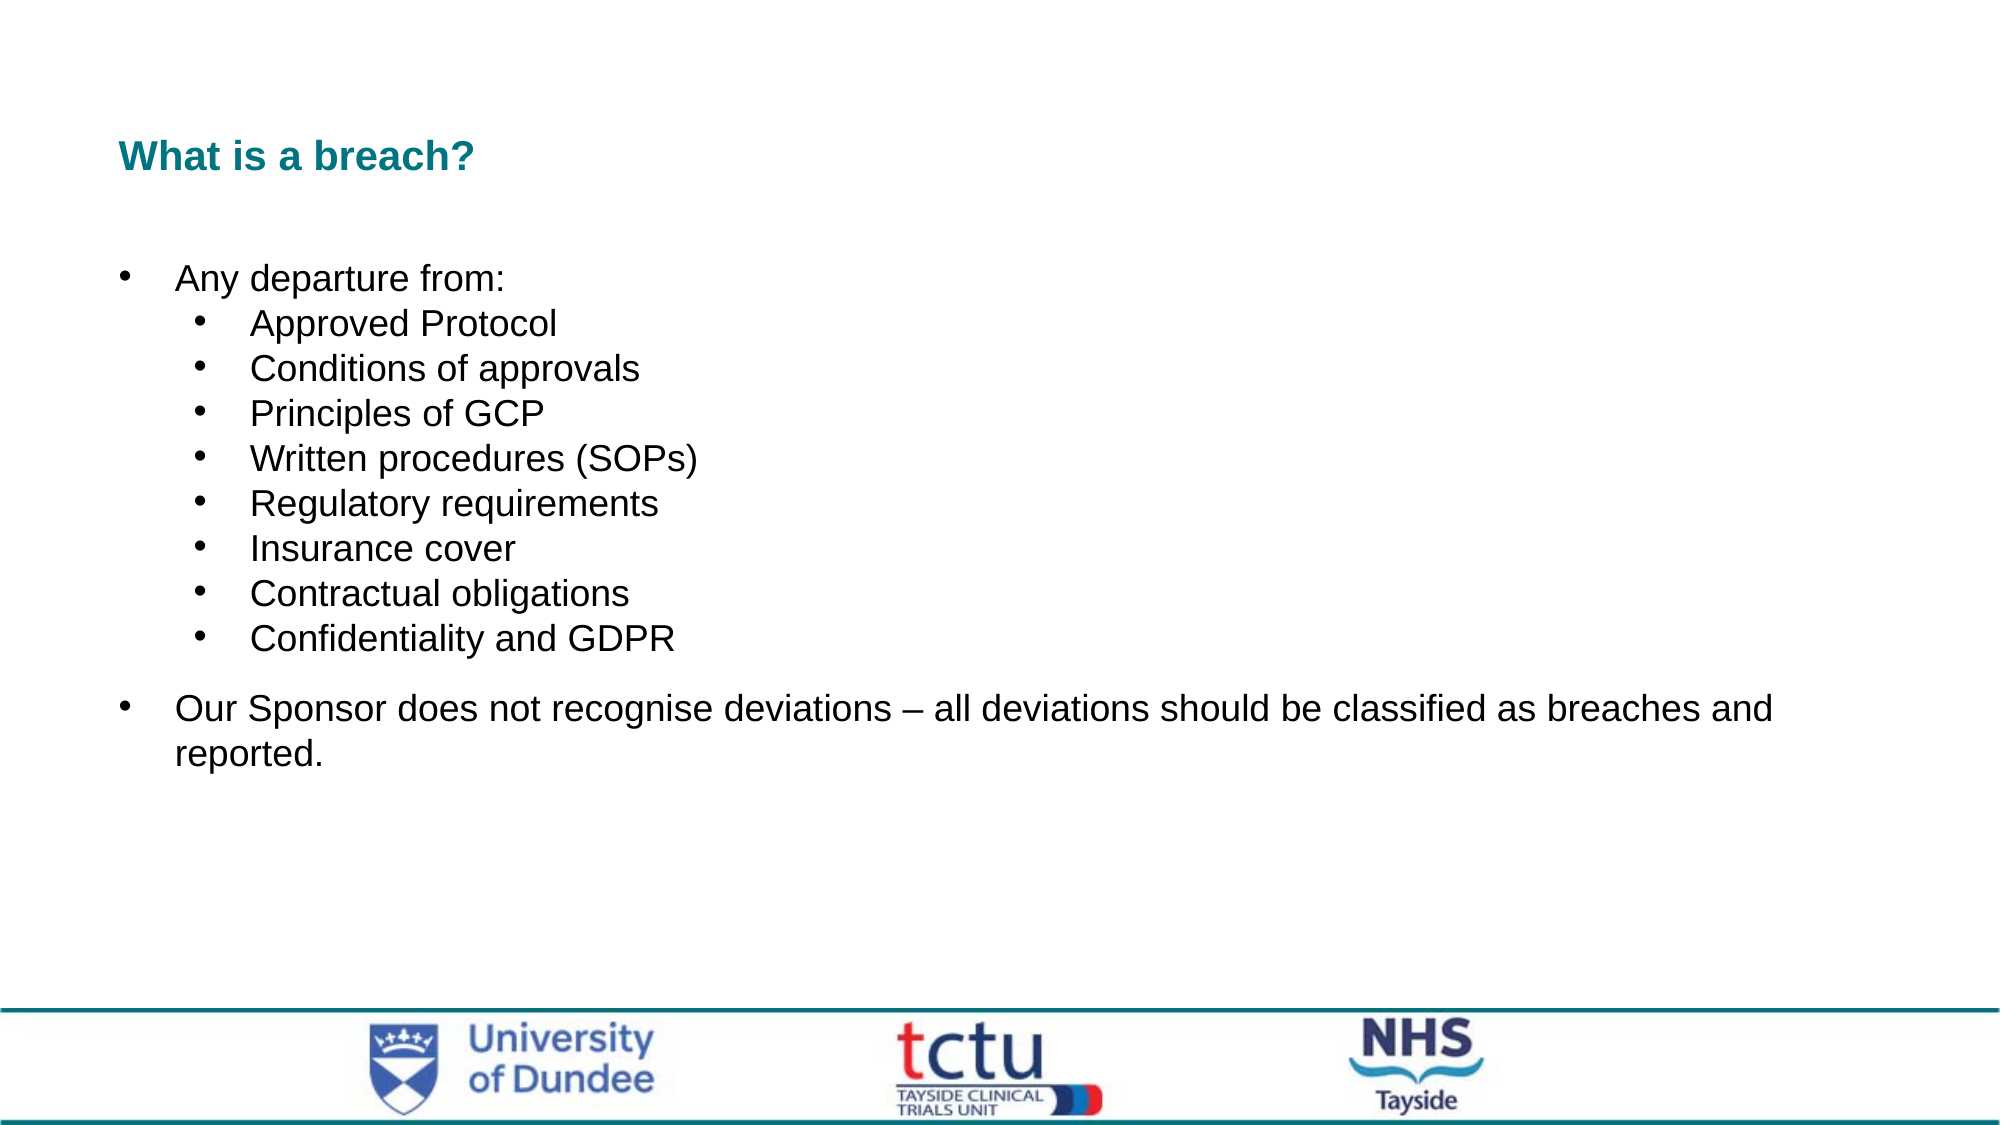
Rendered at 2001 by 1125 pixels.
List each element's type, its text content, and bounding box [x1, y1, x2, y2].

text_box What is a breach? Any departure from: Approved Protocol Conditions of approvals Principles of GCP Written procedures (SOPs) Regulatory requirements Insurance cover Contractual obligations Confidentiality and GDPR Our Sponsor does not recognise deviations – all deviations should be classified as breaches and reported. [103, 96, 1902, 781]
picture [0, 1008, 2000, 1125]
